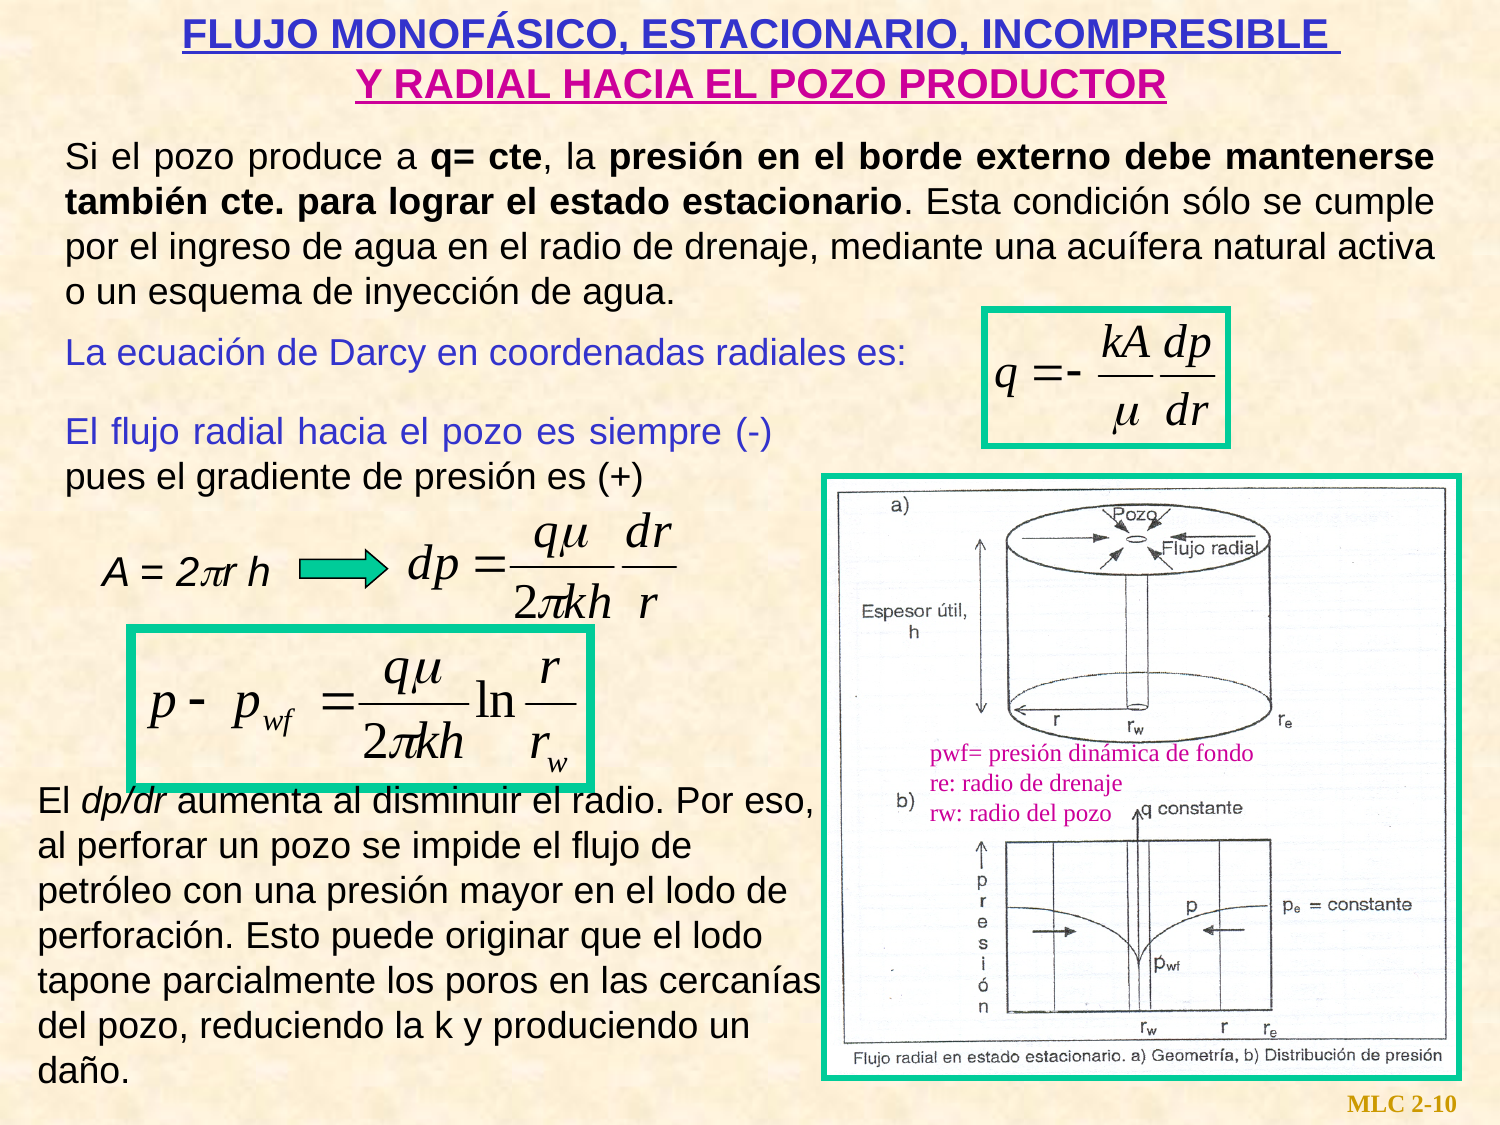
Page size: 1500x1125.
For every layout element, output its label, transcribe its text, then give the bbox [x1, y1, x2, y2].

text_box MLC 2-10 [1332, 1080, 1473, 1125]
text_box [87, 499, 688, 630]
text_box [827, 479, 1456, 1075]
text_box El dp/dr aumenta al disminuir el radio. Por eso, al perforar un pozo se impide el flujo de petróleo con una presión mayor en el lodo de perforación. Esto puede originar que el lodo tapone parcialmente los poros en las cercanías del pozo, reduciendo la k y produciendo un daño. [22, 768, 850, 1099]
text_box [135, 638, 586, 784]
text_box El flujo radial hacia el pozo es siempre (-) pues el gradiente de presión es (+) [49, 399, 788, 505]
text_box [987, 312, 1226, 444]
text_box Si el pozo produce a q= cte, la presión en el borde externo debe mantenerse también cte. para lograr el estado estacionario. Esta condición sólo se cumple por el ingreso de agua en el radio de drenaje, mediante una acuífera natural activa o un esquema de inyección de agua. La ecuación de Darcy en coordenadas radiales es: [50, 124, 1450, 381]
text_box FLUJO MONOFÁSICO, ESTACIONARIO, INCOMPRESIBLE Y RADIAL HACIA EL POZO PRODUCTOR [22, 0, 1500, 115]
picture [0, 0, 1500, 1125]
